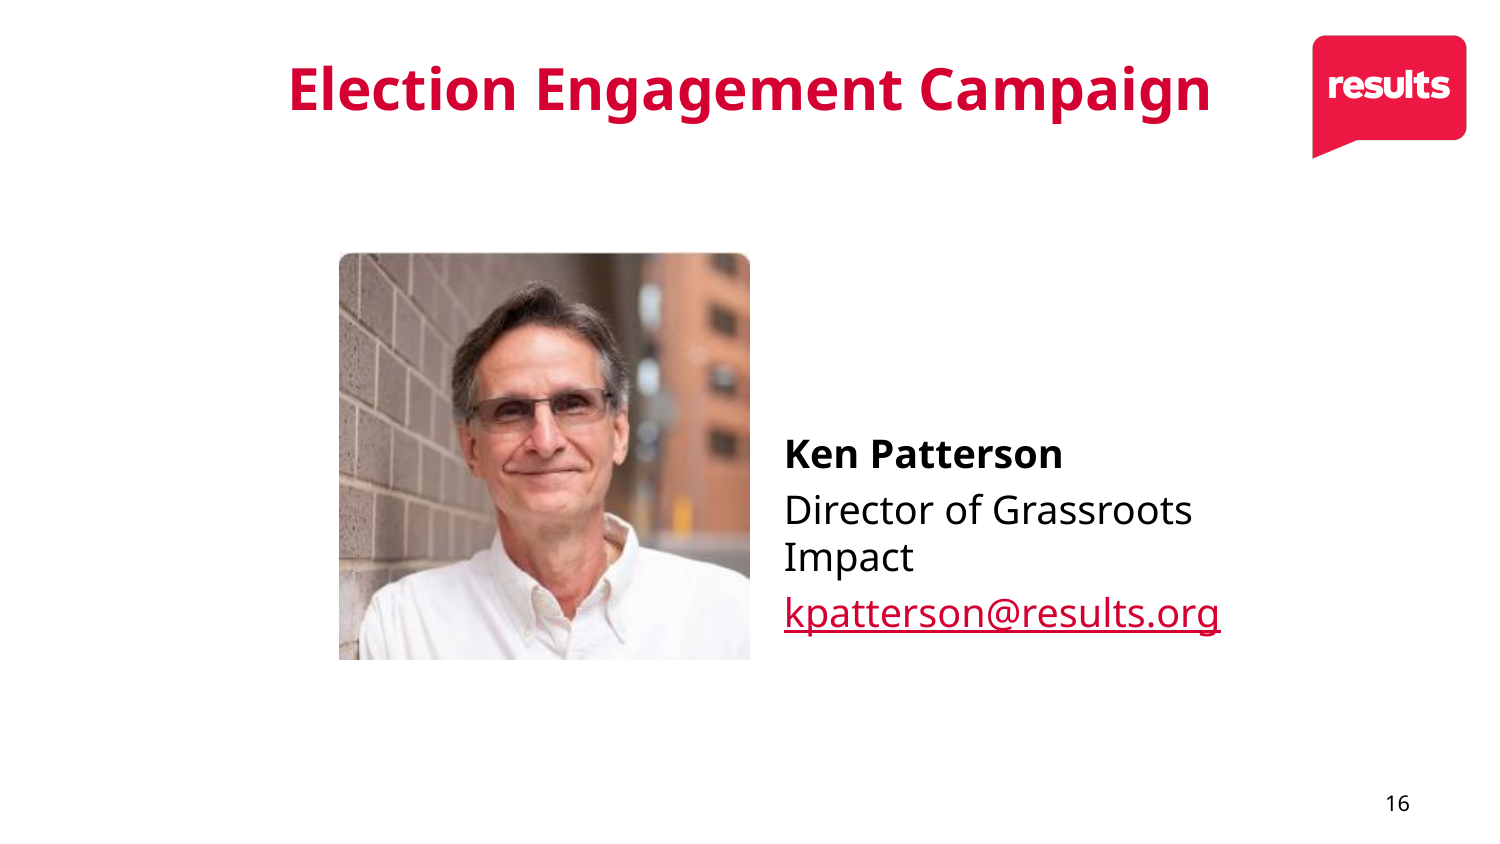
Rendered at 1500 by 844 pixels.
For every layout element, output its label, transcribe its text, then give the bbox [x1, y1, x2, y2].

picture [1289, 13, 1490, 175]
slide_number 16 [1074, 782, 1425, 827]
title Election Engagement Campaign [142, 16, 1358, 158]
picture [338, 252, 751, 660]
text_box Ken Patterson Director of Grassroots Impact kpatterson@results.org [749, 421, 1302, 694]
